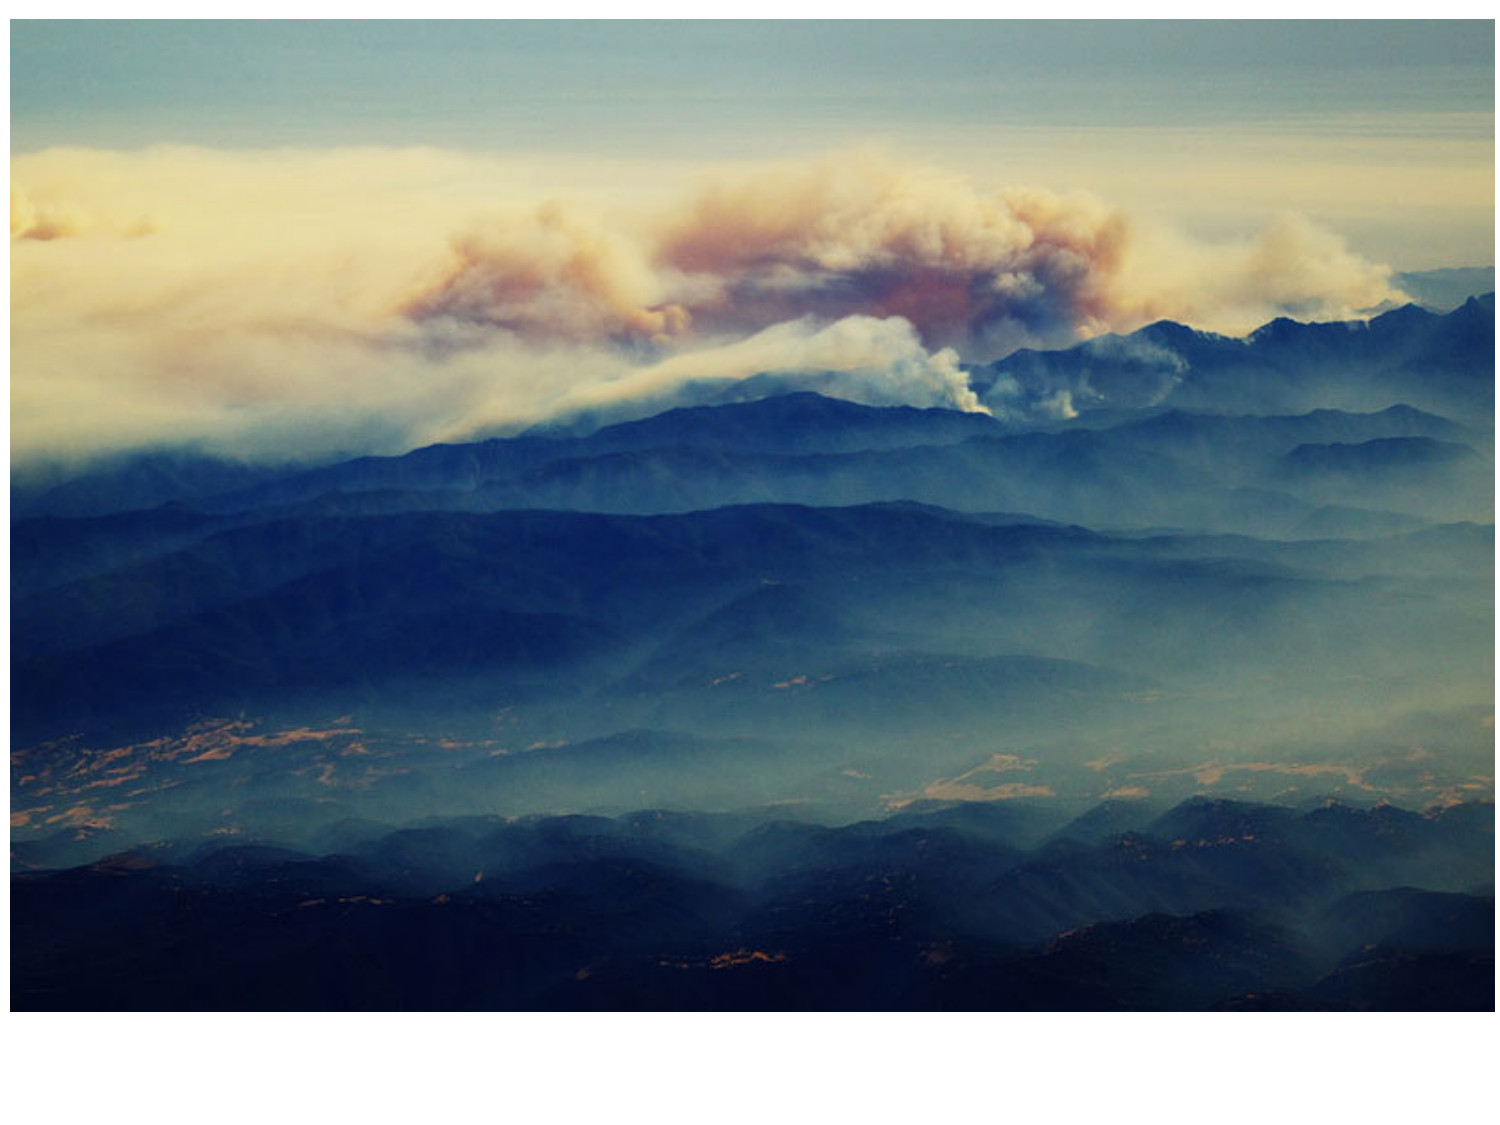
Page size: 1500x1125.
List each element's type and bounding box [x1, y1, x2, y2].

picture [10, 18, 1495, 1012]
